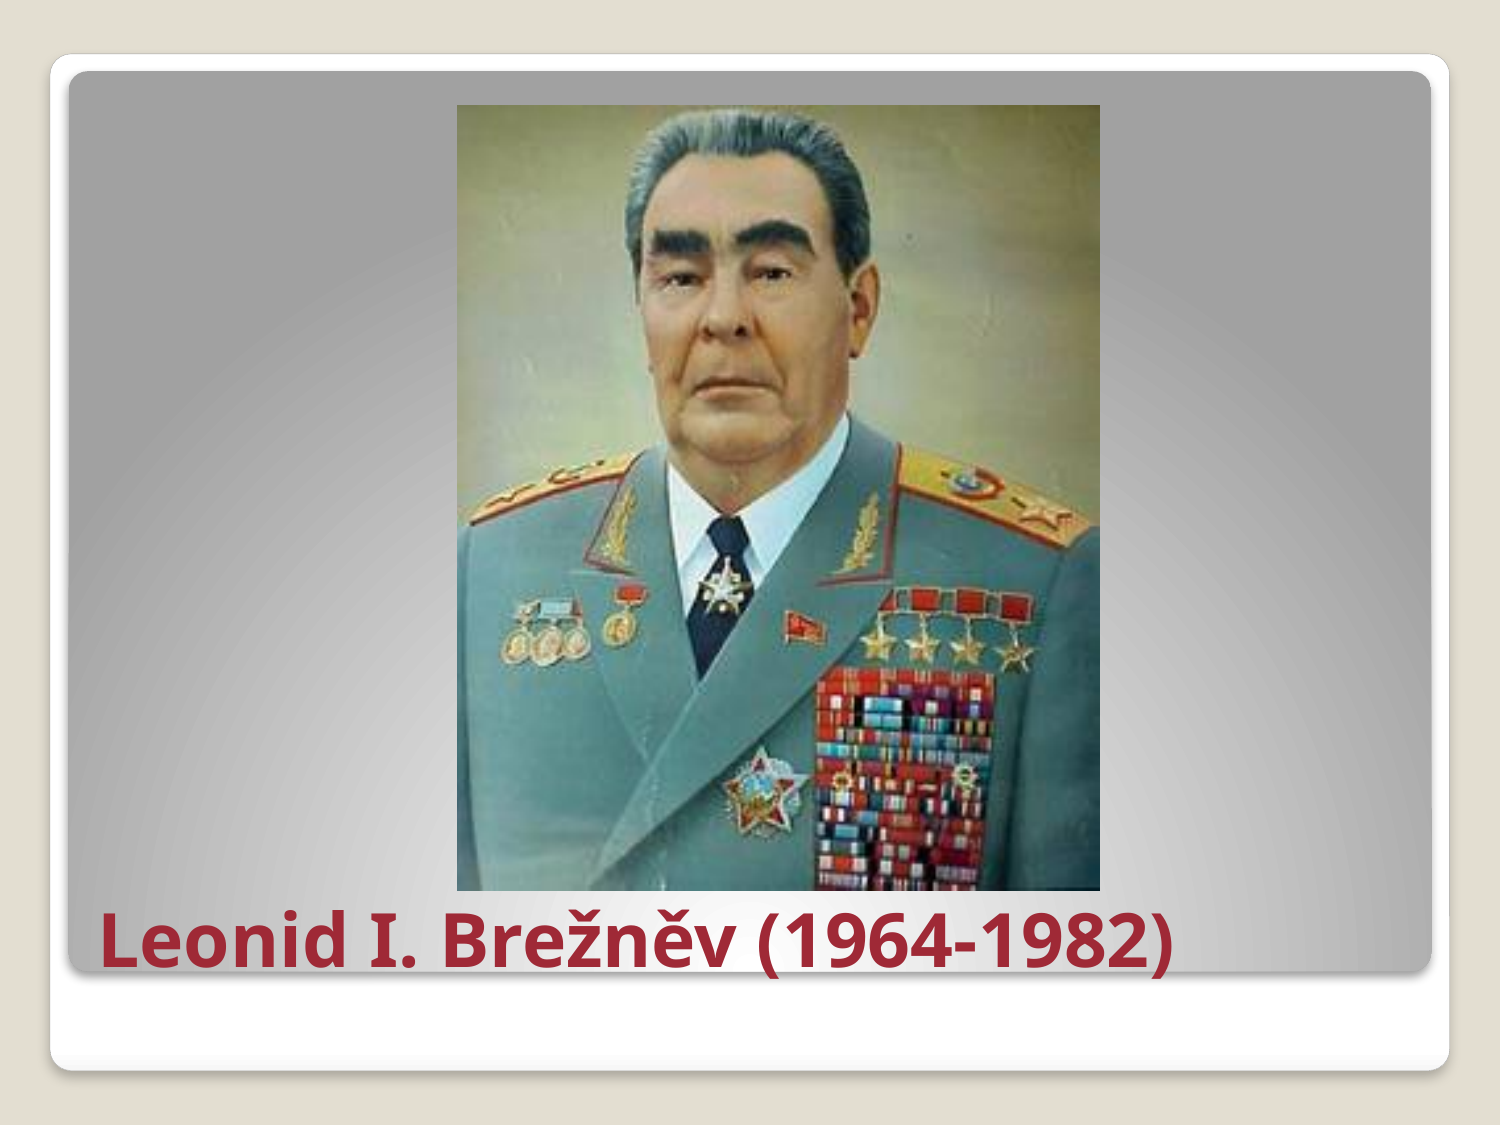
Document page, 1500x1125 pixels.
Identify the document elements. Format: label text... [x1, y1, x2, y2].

title Leonid I. Brežněv (1964-1982) [82, 817, 1425, 991]
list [456, 105, 1101, 891]
